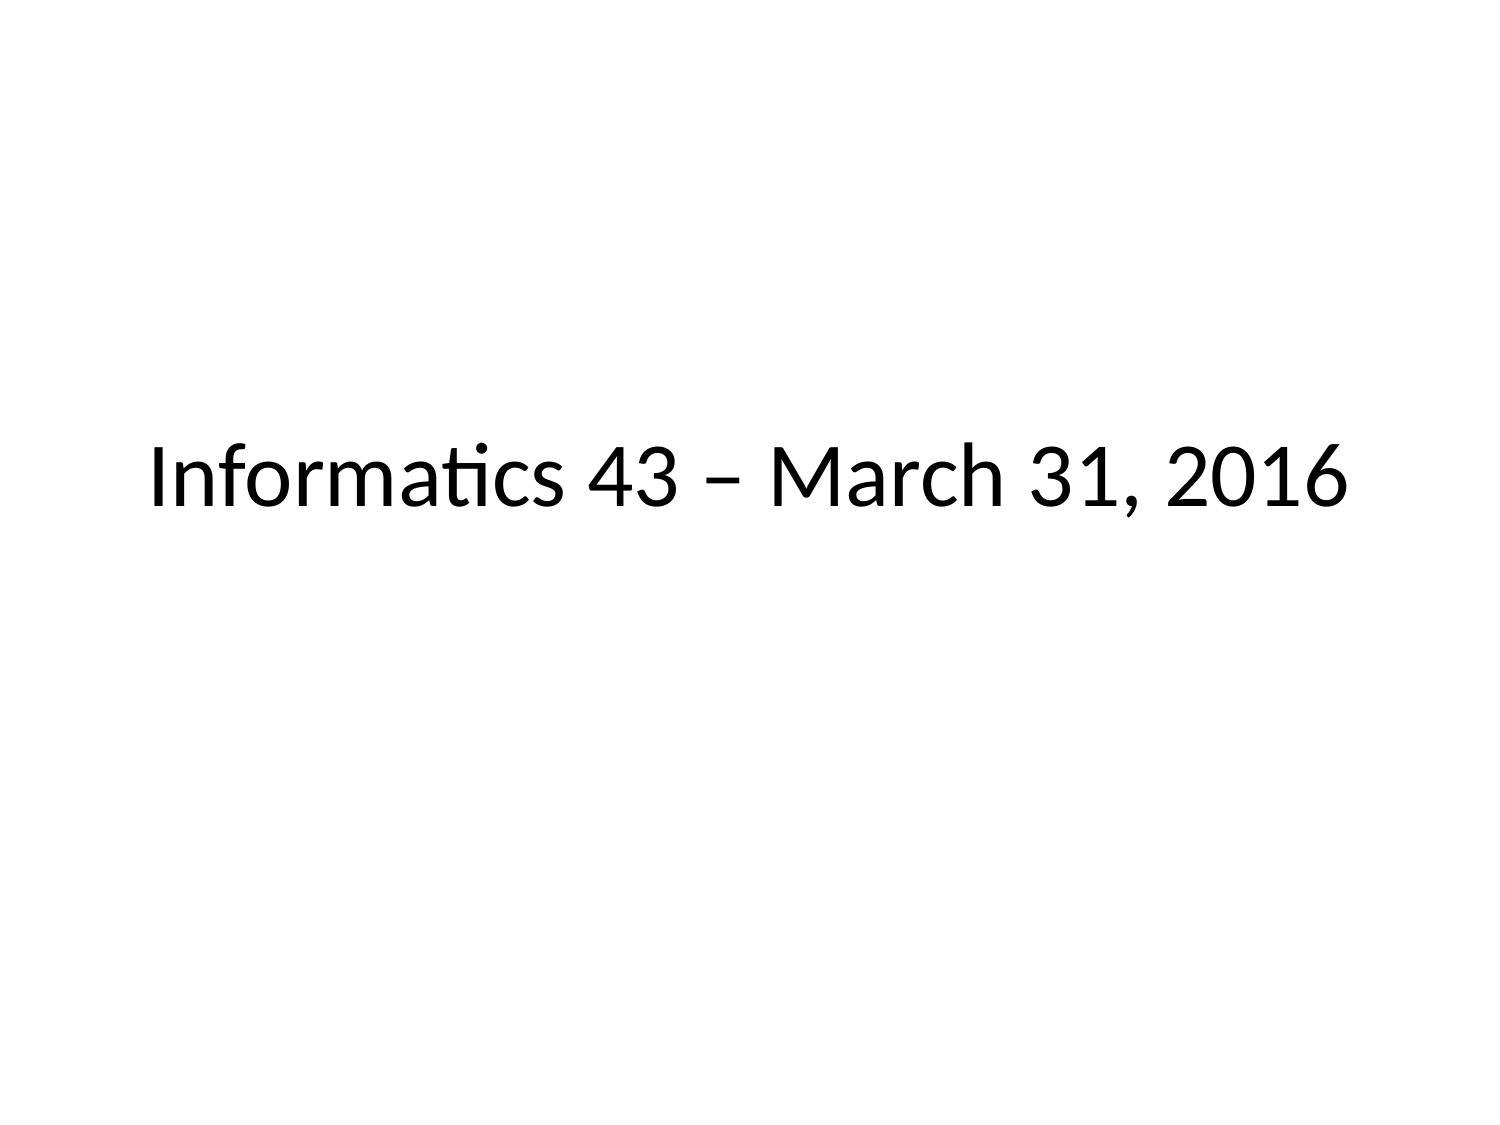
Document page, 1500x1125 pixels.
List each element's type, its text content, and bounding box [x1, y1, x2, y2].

title Informatics 43 – March 31, 2016 [112, 349, 1388, 591]
